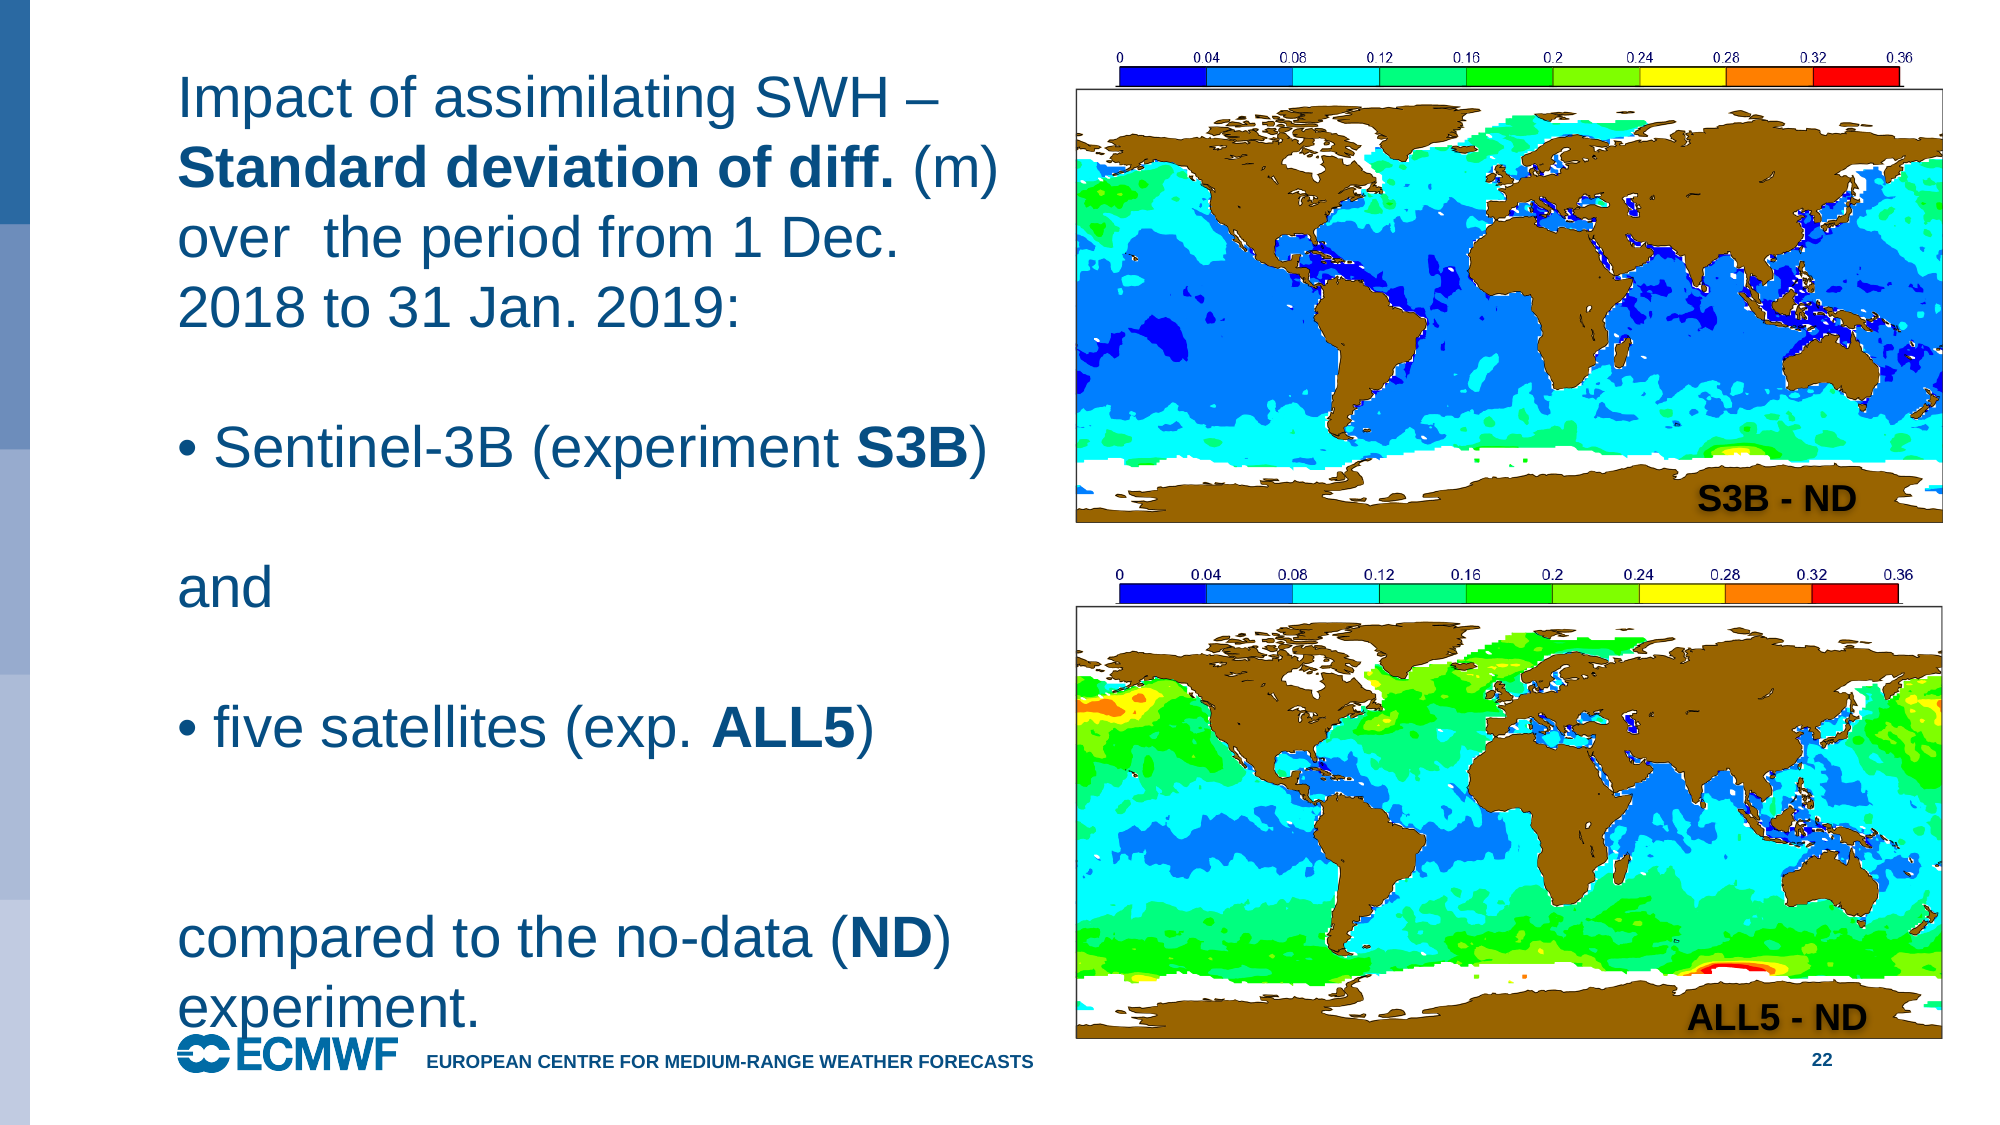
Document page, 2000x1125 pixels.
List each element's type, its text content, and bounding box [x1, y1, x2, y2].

slide_number 22 [1645, 1034, 2000, 1071]
footer European Centre for Medium-Range Weather Forecasts [397, 1034, 1063, 1073]
picture [0, 0, 30, 1125]
picture [1074, 49, 1944, 523]
picture [1074, 566, 1944, 1040]
picture [383, 1044, 397, 1051]
title Impact of assimilating SWH – Standard deviation of diff. (m) over the period from 1 Dec. 2018 to 31 Jan. 2019: • Sentinel-3B (experiment S3B) and • five satellites (exp. ALL5) compared to the no-data (ND) experiment. [177, 59, 1046, 1035]
picture [177, 1035, 397, 1073]
